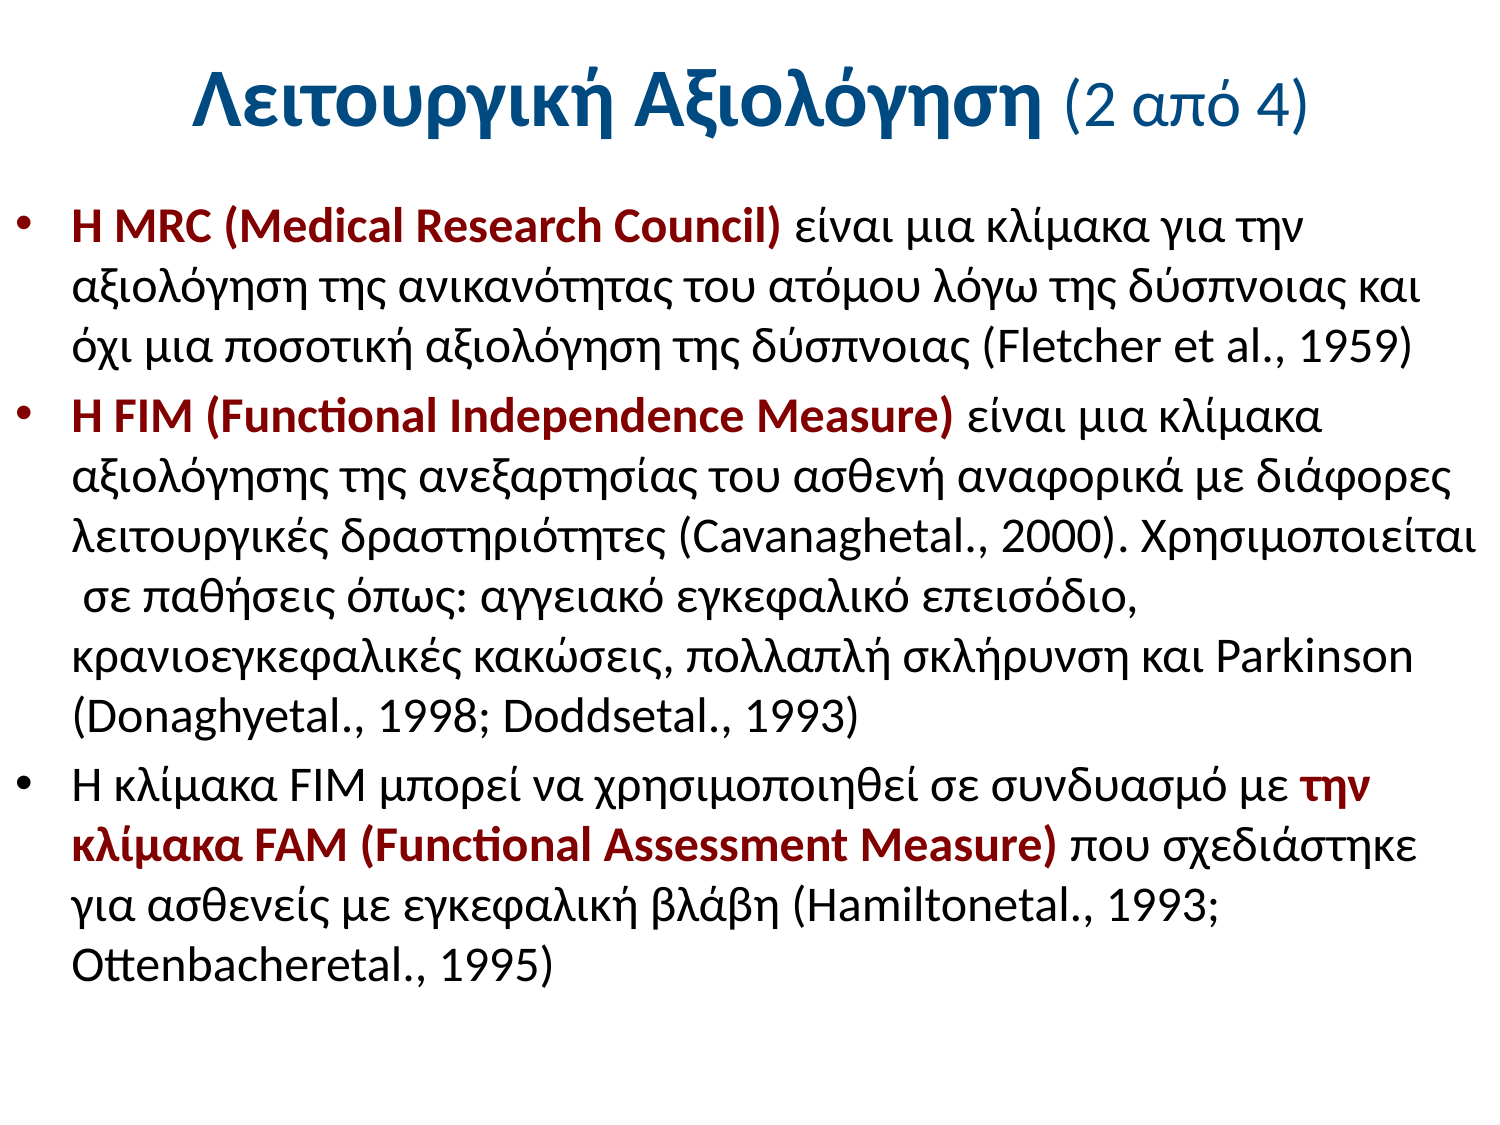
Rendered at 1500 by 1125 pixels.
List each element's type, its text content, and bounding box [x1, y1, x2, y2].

title Λειτουργική Αξιολόγηση (2 από 4) [76, 19, 1427, 169]
list Η MRC (Medical Research Council) είναι μια κλίμακα για την αξιολόγηση της ανικανότητας του ατόμου λόγω της δύσπνοιας και όχι μια ποσοτική αξιολόγηση της δύσπνοιας (Fletcher et al., 1959) Η FIM (Functional Independence Measure) είναι μια κλίμακα αξιολόγησης της ανεξαρτησίας του ασθενή αναφορικά με διάφορες λειτουργικές δραστηριότητες (Cavanaghetal., 2000). Χρησιμοποιείται σε παθήσεις όπως: αγγειακό εγκεφαλικό επεισόδιο, κρανιοεγκεφαλικές κακώσεις, πολλαπλή σκλήρυνση και Parkinson (Donaghyetal., 1998; Doddsetal., 1993) Η κλίμακα FIM μπορεί να χρησιμοποιηθεί σε συνδυασμό με την κλίμακα FAM (Functional Assessment Measure) που σχεδιάστηκε για ασθενείς με εγκεφαλική βλάβη (Hamiltonetal., 1993; Ottenbacheretal., 1995) [0, 184, 1500, 1125]
